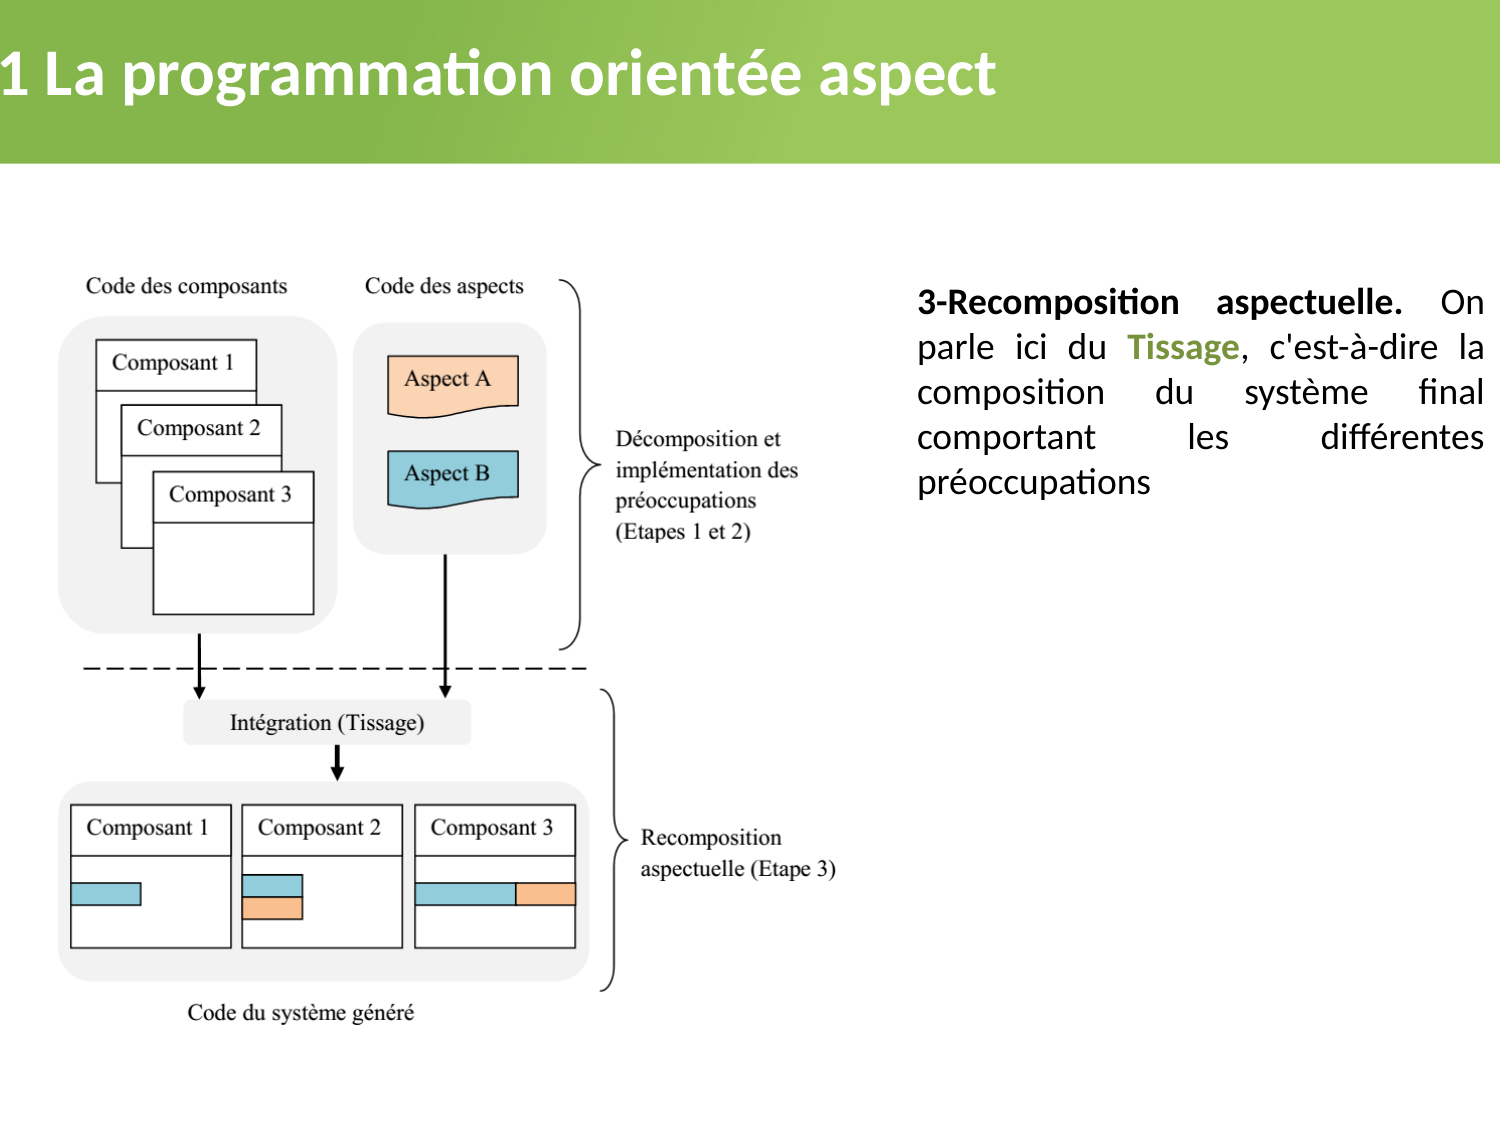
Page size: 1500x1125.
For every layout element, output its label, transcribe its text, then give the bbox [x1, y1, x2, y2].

text_box 3-Recomposition aspectuelle. On parle ici du Tissage, c'est-à-dire la composition du système final comportant les différentes préoccupations [902, 269, 1500, 510]
text_box 2.1 La programmation orientée aspect [0, 21, 1164, 116]
picture [0, 0, 1500, 1121]
